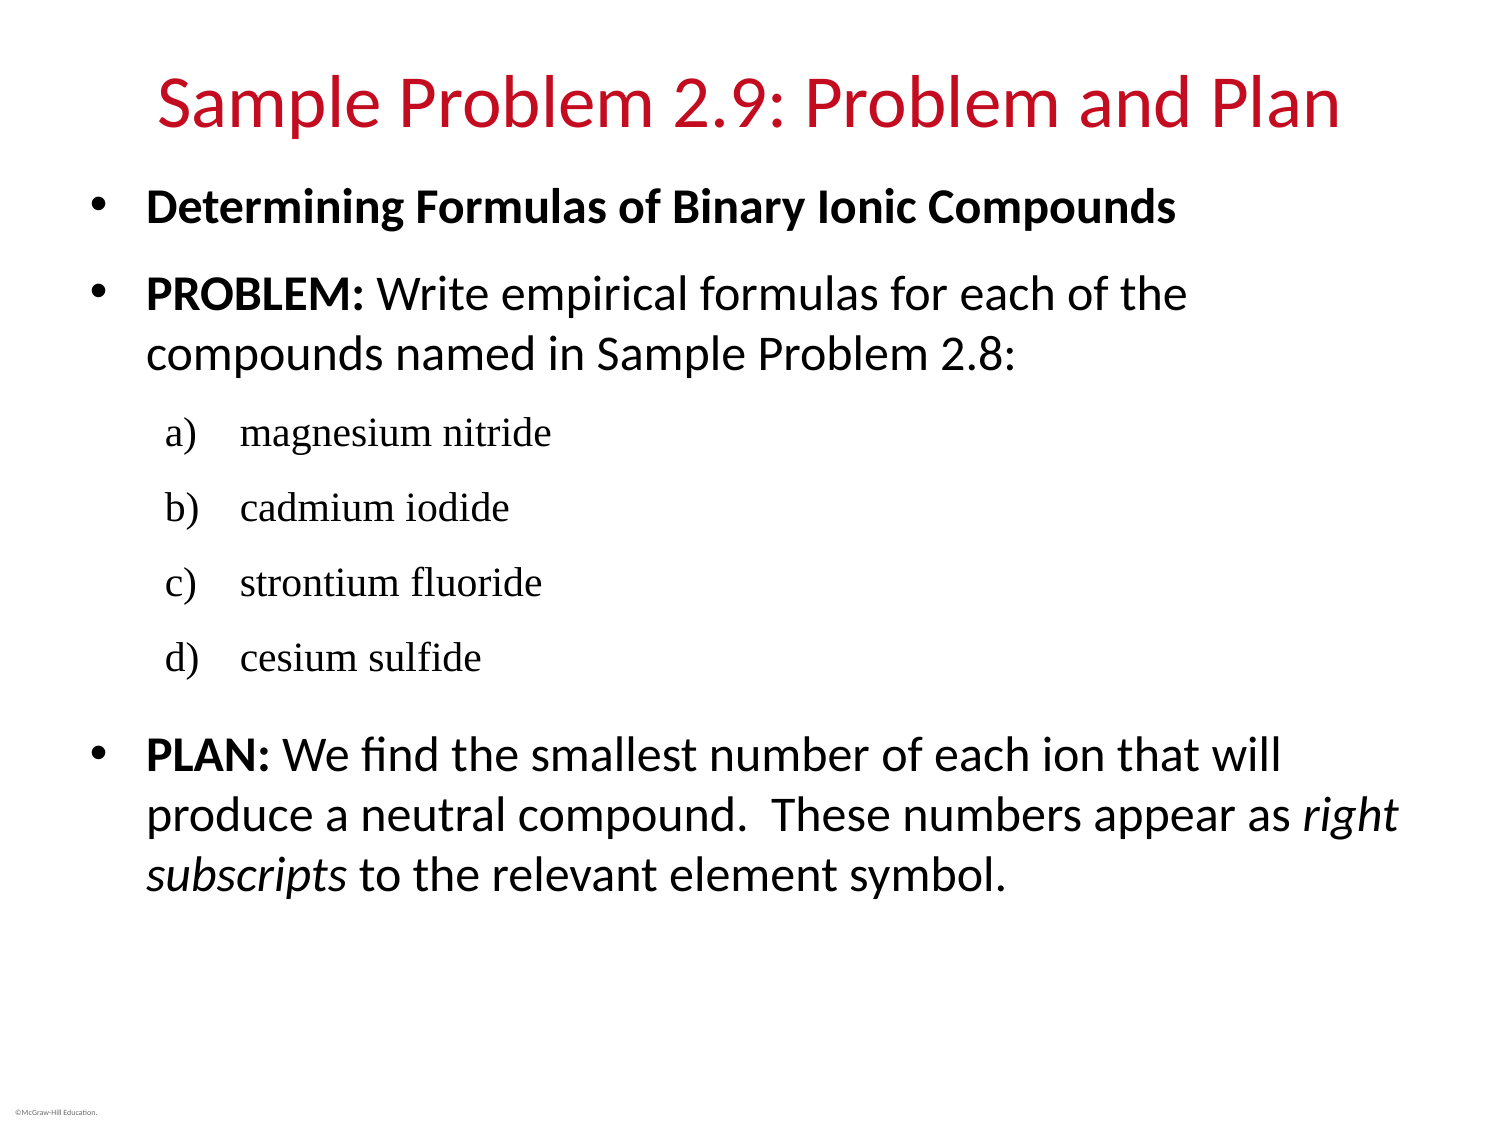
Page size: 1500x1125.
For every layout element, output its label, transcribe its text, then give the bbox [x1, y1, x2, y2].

title Sample Problem 2.9: Problem and Plan [0, 44, 1500, 145]
list Determining Formulas of Binary Ionic Compounds PROBLEM: Write empirical formulas for each of the compounds named in Sample Problem 2.8: magnesium nitride cadmium iodide strontium fluoride cesium sulfide PLAN: We find the smallest number of each ion that will produce a neutral compound. These numbers appear as right subscripts to the relevant element symbol. [75, 166, 1425, 1079]
